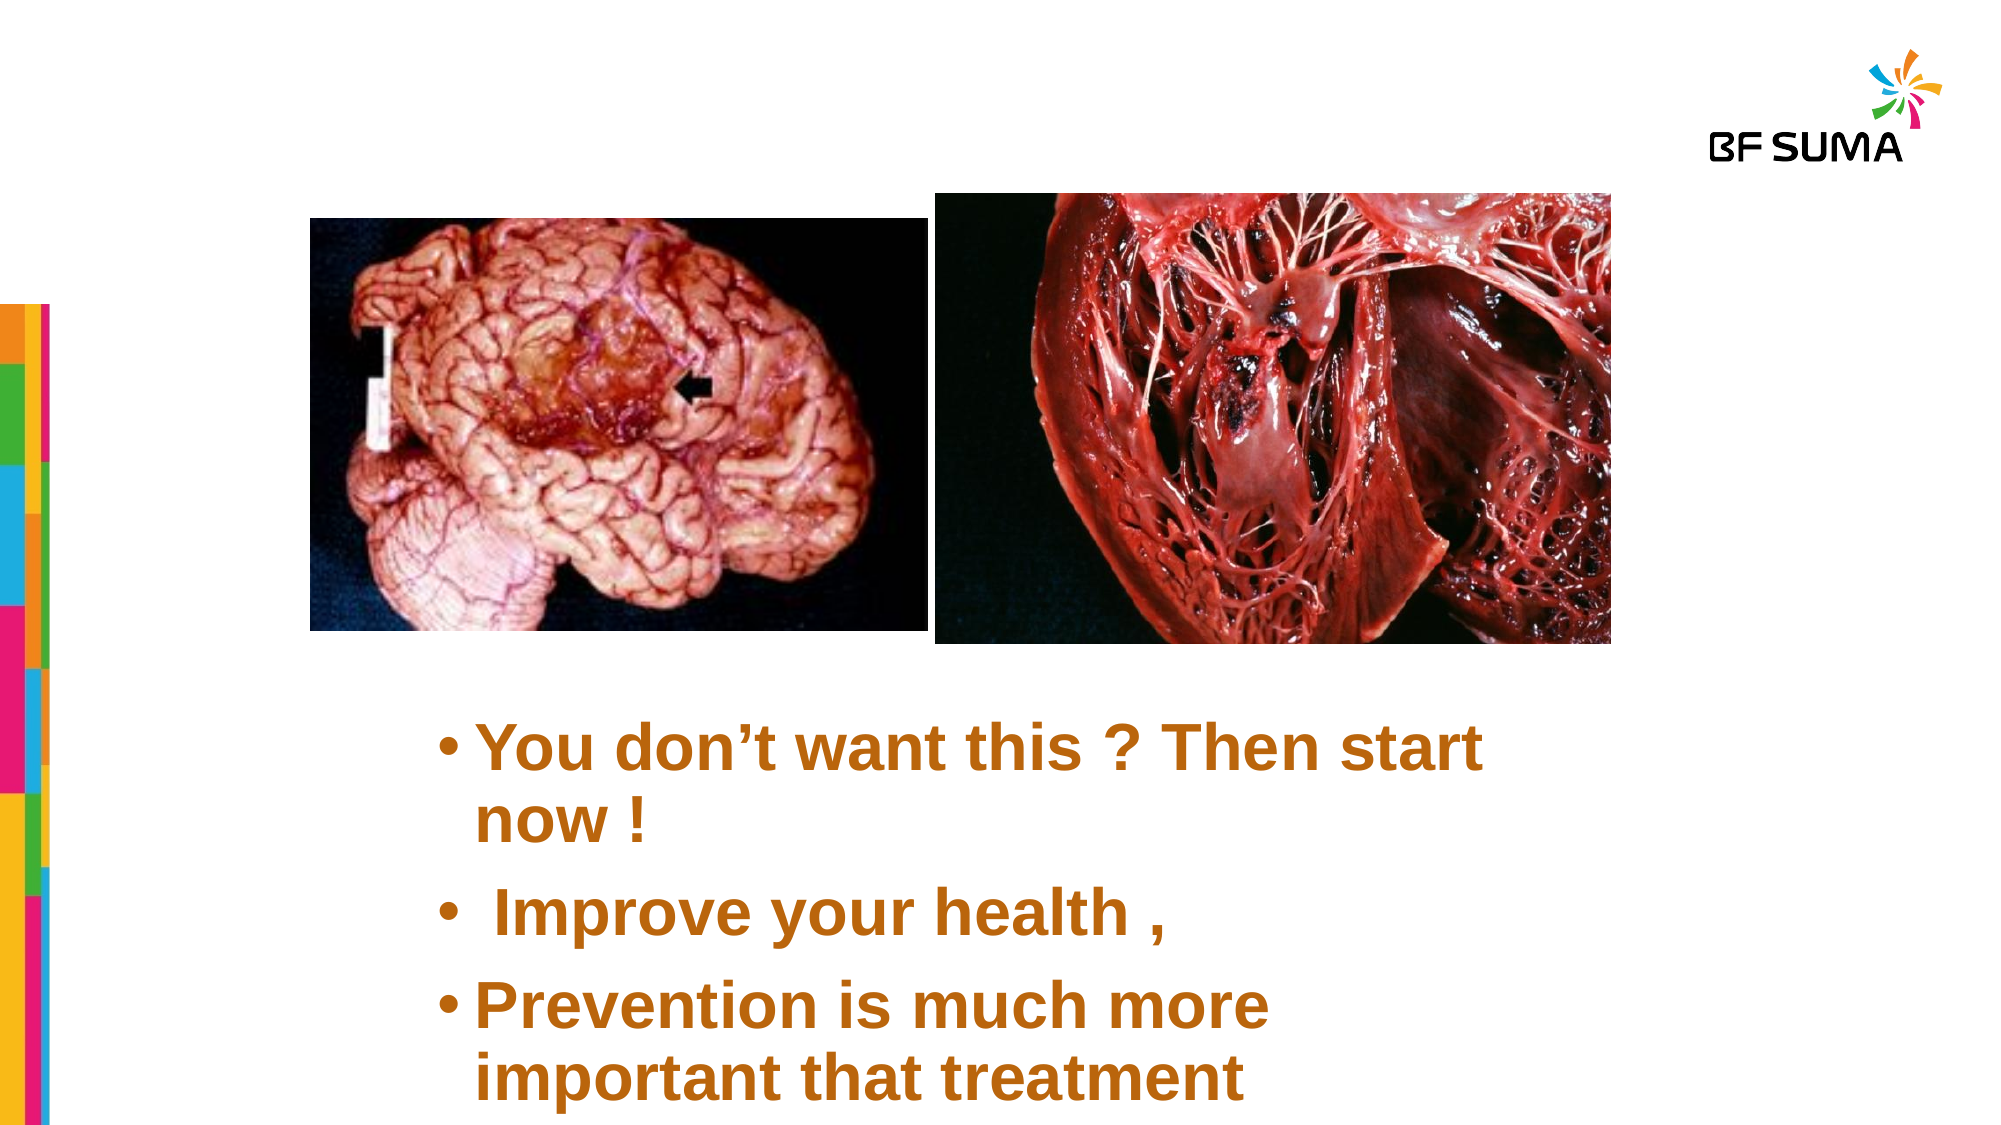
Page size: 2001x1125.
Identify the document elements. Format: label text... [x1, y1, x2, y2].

picture [310, 218, 928, 631]
text_box You don’t want this ? Then start now ! Improve your health , Prevention is much more important that treatment [422, 705, 1511, 1125]
picture [935, 193, 1611, 644]
picture [1654, 37, 1977, 196]
picture [0, 304, 50, 1125]
